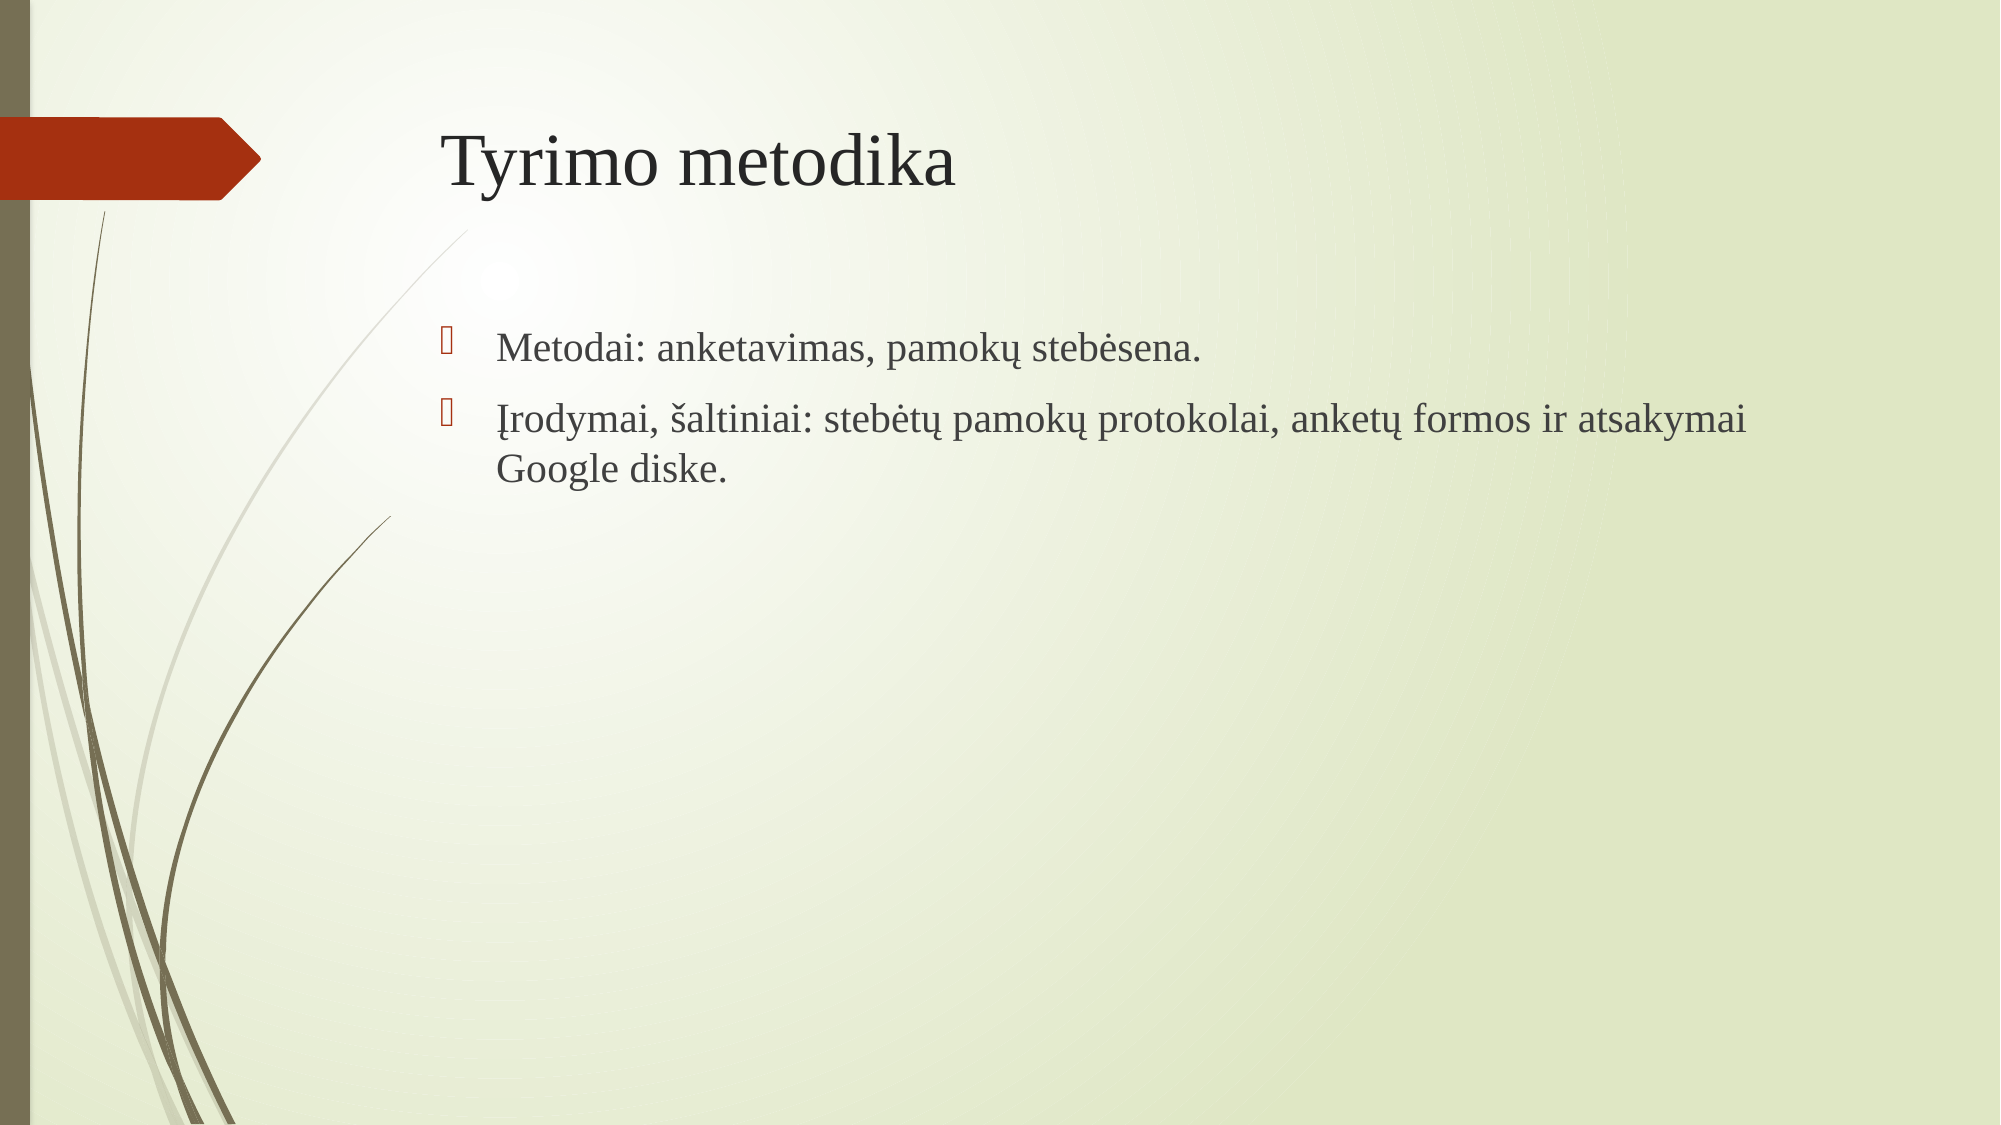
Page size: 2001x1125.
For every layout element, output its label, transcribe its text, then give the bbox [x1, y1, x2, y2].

title Tyrimo metodika [425, 102, 1888, 312]
list Metodai: anketavimas, pamokų stebėsena. Įrodymai, šaltiniai: stebėtų pamokų protokolai, anketų formos ir atsakymai Google diske. [424, 312, 1888, 970]
